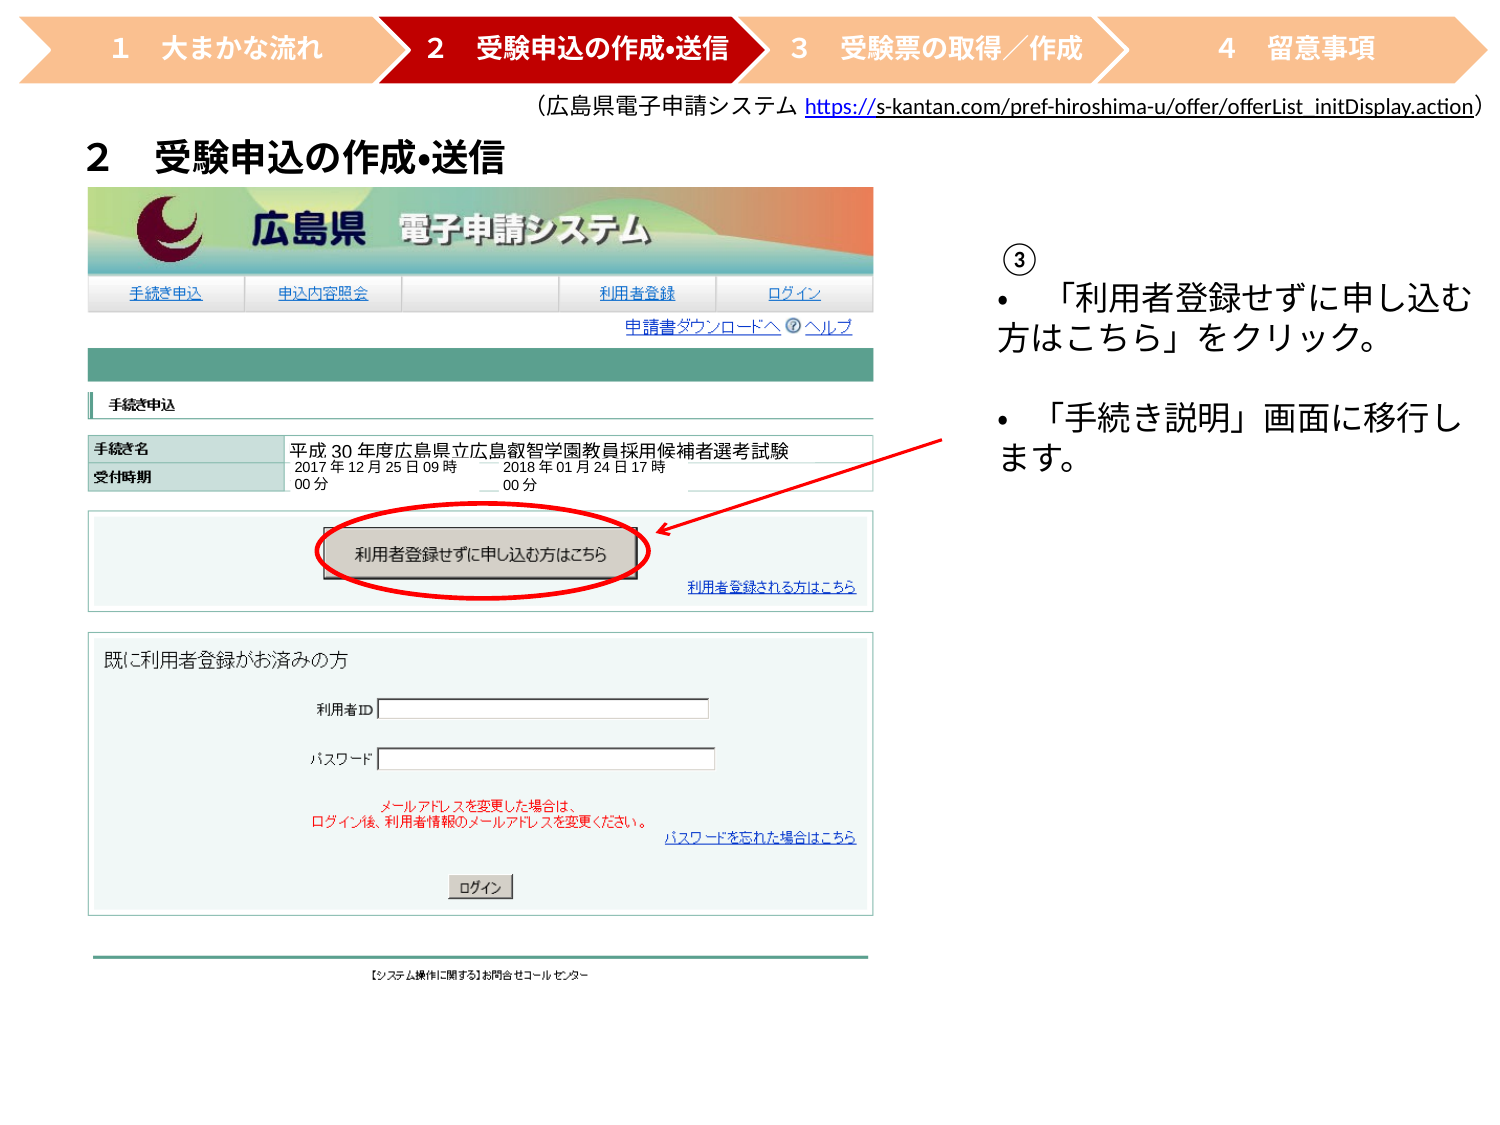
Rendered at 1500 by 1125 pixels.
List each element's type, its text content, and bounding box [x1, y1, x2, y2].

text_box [655, 439, 943, 534]
text_box （広島県電子申請システムhttps://s-kantan.com/pref-hiroshima-u/offer/offerList_initDisplay.action） [509, 84, 1500, 127]
picture [64, 187, 883, 980]
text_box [13, 14, 1492, 86]
text_box ２ 受験申込の作成・送信 [64, 126, 526, 187]
text_box ③ ・ 「利用者登録せずに申し込む方はこちら」をクリック。 ・ 「手続き説明」画面に移行します。 [982, 230, 1497, 525]
